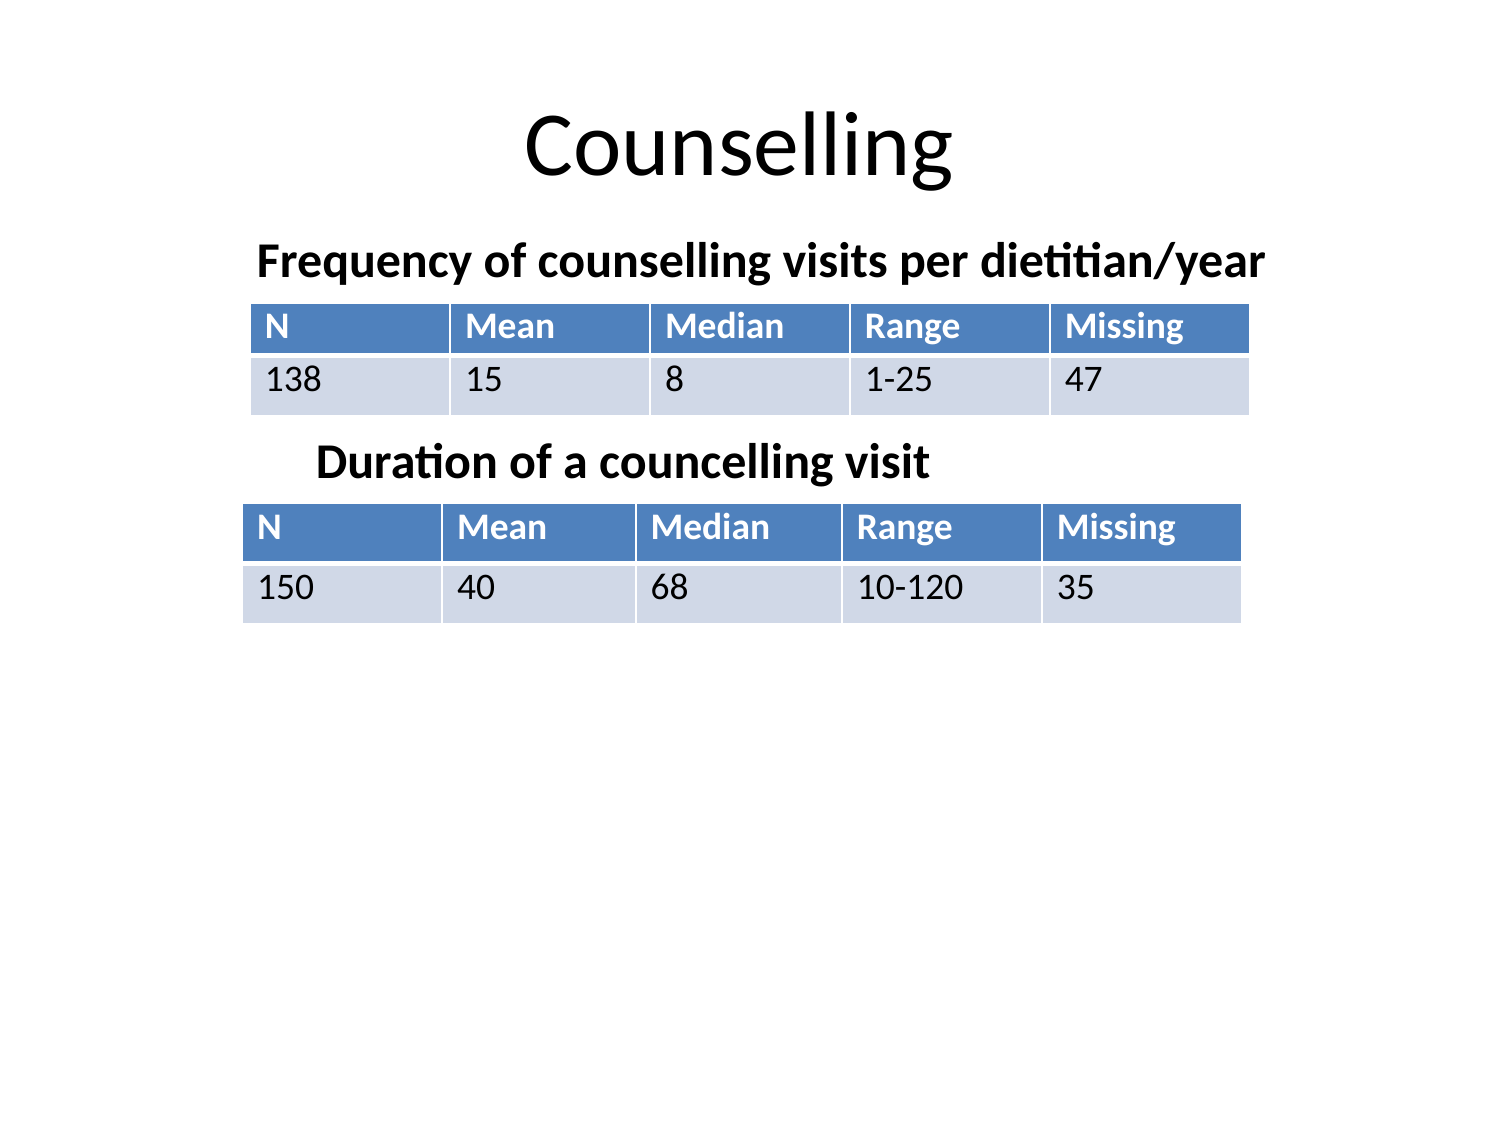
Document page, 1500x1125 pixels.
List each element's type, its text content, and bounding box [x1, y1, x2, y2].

table_cell 68 [637, 566, 841, 623]
table_cell 47 [1051, 358, 1249, 415]
table_header Median [651, 304, 849, 353]
table_header N [243, 504, 441, 561]
title Counselling [75, 45, 1425, 233]
table_header Missing [1051, 304, 1249, 353]
table_header Mean [451, 304, 649, 353]
table_cell 138 [251, 358, 449, 415]
table_header Range [851, 304, 1049, 353]
table_header N [251, 304, 449, 353]
text_box Frequency of counselling visits per dietitian/year [242, 219, 1306, 295]
table_header Range [843, 504, 1041, 561]
table_cell 150 [243, 566, 441, 623]
text_box Duration of a councelling visit [301, 420, 987, 496]
table_cell 1-25 [851, 358, 1049, 415]
table_cell 40 [443, 566, 635, 623]
table_header Median [637, 504, 841, 561]
table_cell 8 [651, 358, 849, 415]
table_cell 10-120 [843, 566, 1041, 623]
table_cell 35 [1043, 566, 1241, 623]
table_header Missing [1043, 504, 1241, 561]
table_cell 15 [451, 358, 649, 415]
table_header Mean [443, 504, 635, 561]
